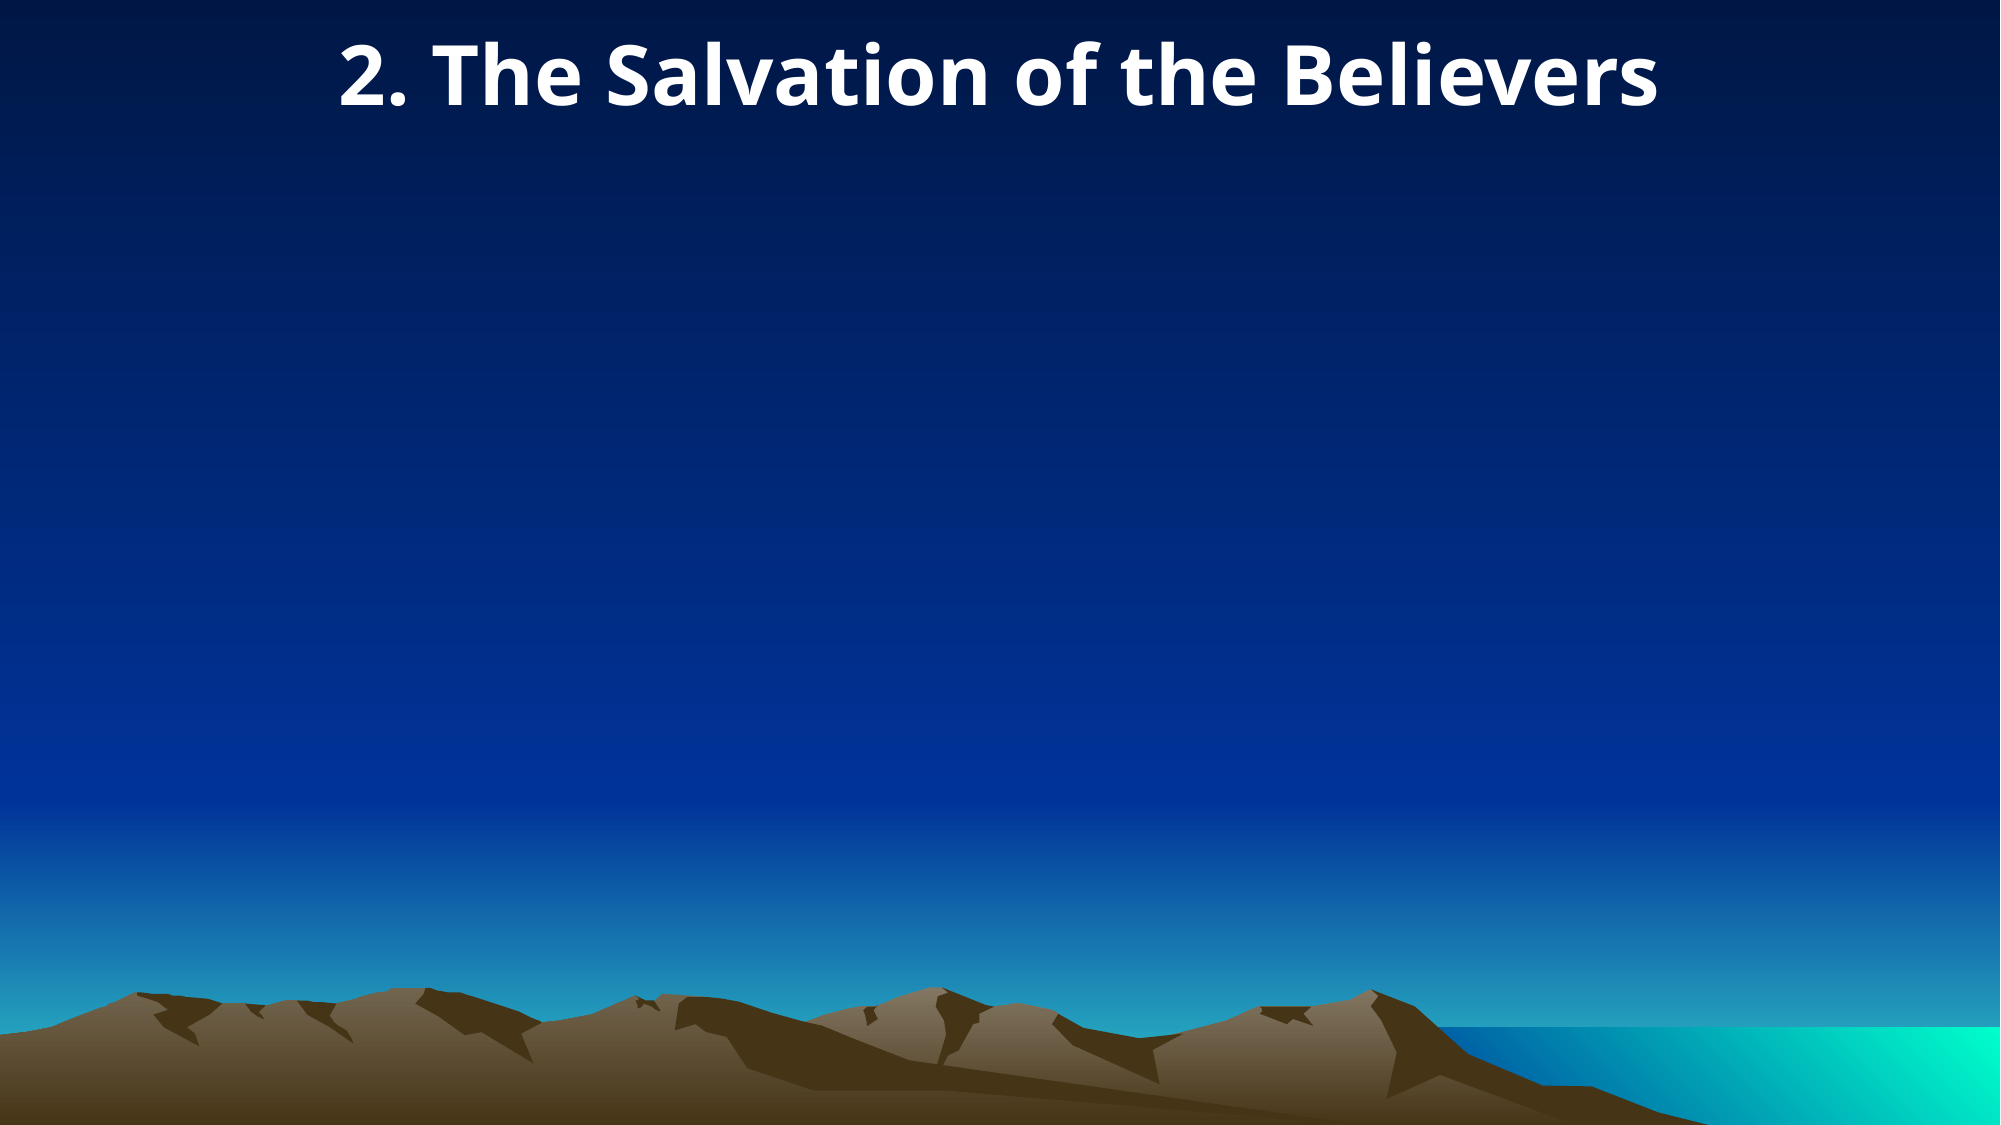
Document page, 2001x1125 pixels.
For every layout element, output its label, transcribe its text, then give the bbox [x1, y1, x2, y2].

text_box 2. The Salvation of the Believers [0, 0, 2000, 825]
